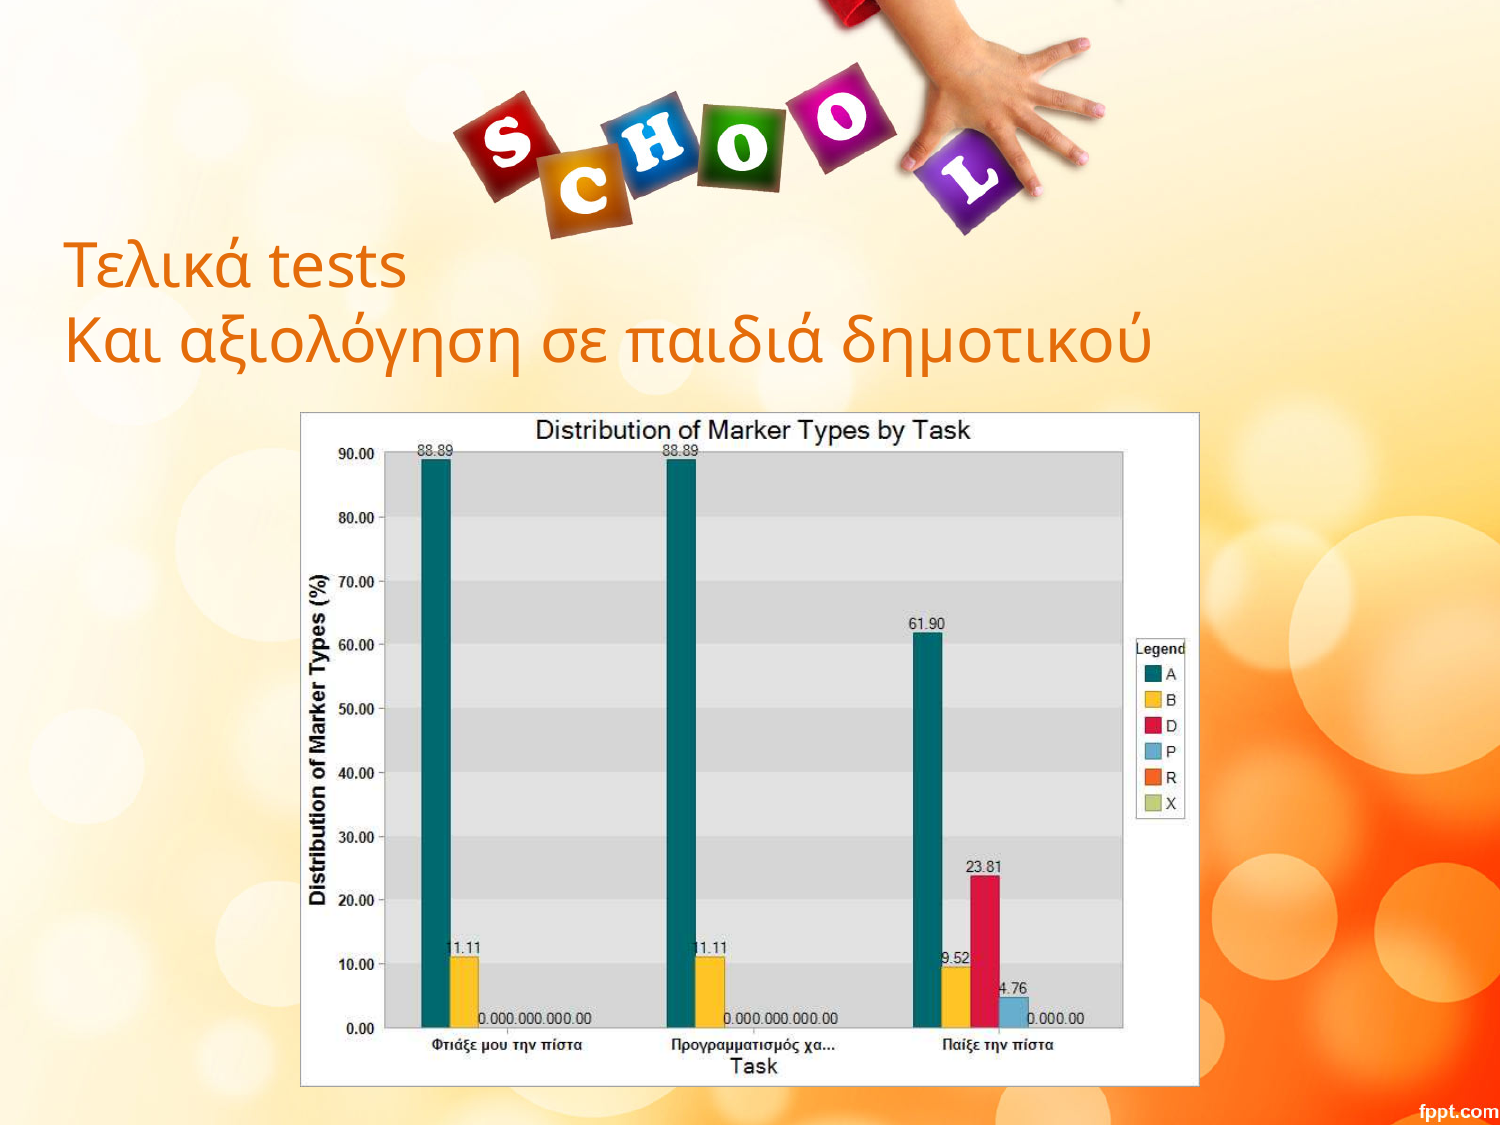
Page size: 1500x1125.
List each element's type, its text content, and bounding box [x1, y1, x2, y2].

text_box Τελικά tests Και αξιολόγηση σε παιδιά δημοτικού [48, 261, 1374, 338]
picture [0, 0, 1500, 1125]
